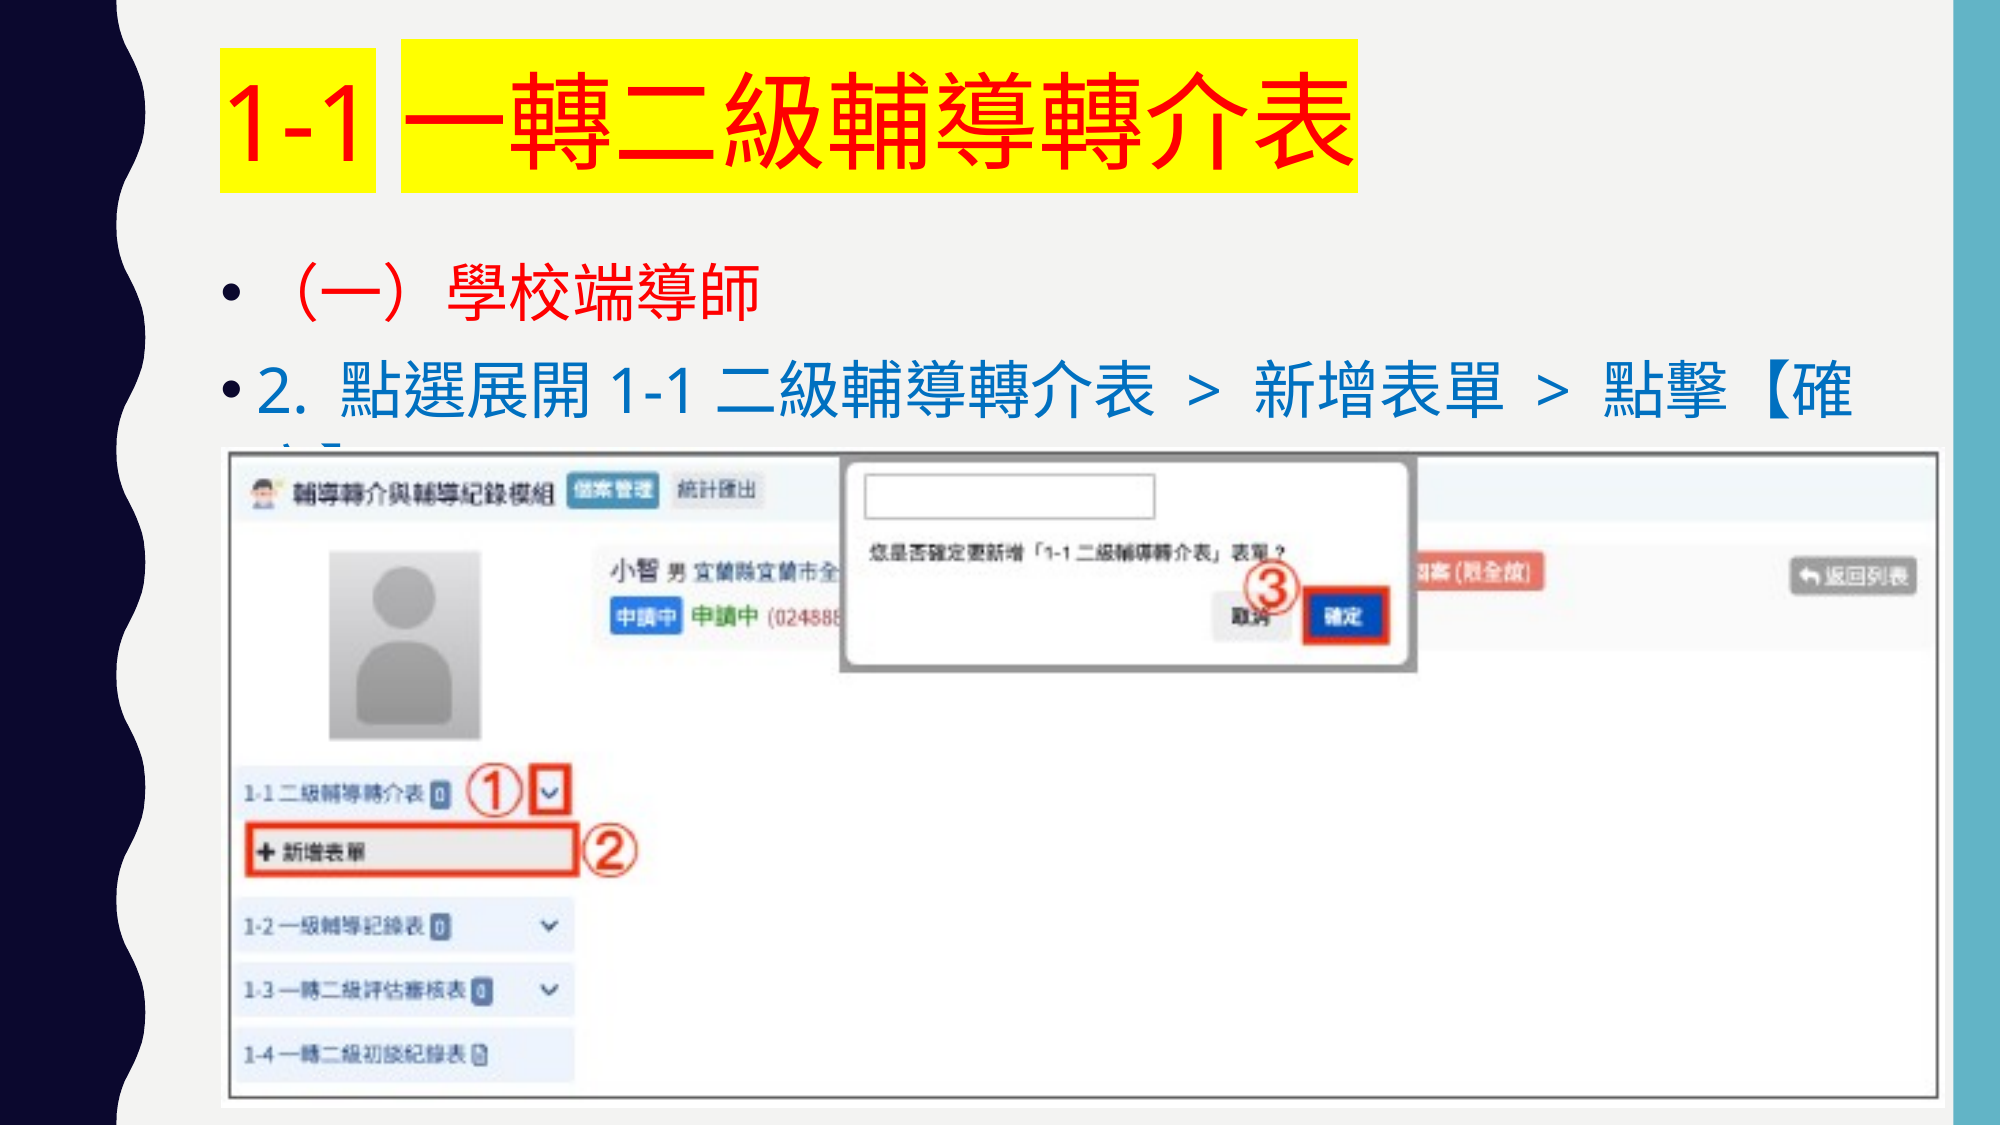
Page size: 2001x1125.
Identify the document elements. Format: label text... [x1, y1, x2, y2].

title 1-1一轉二級輔導轉介表 [205, 62, 1875, 219]
list （一）學校端導師 2. 點選展開1-1二級輔導轉介表 > 新增表單 > 點擊【確定】。 [205, 238, 2000, 519]
picture [221, 447, 1945, 1108]
